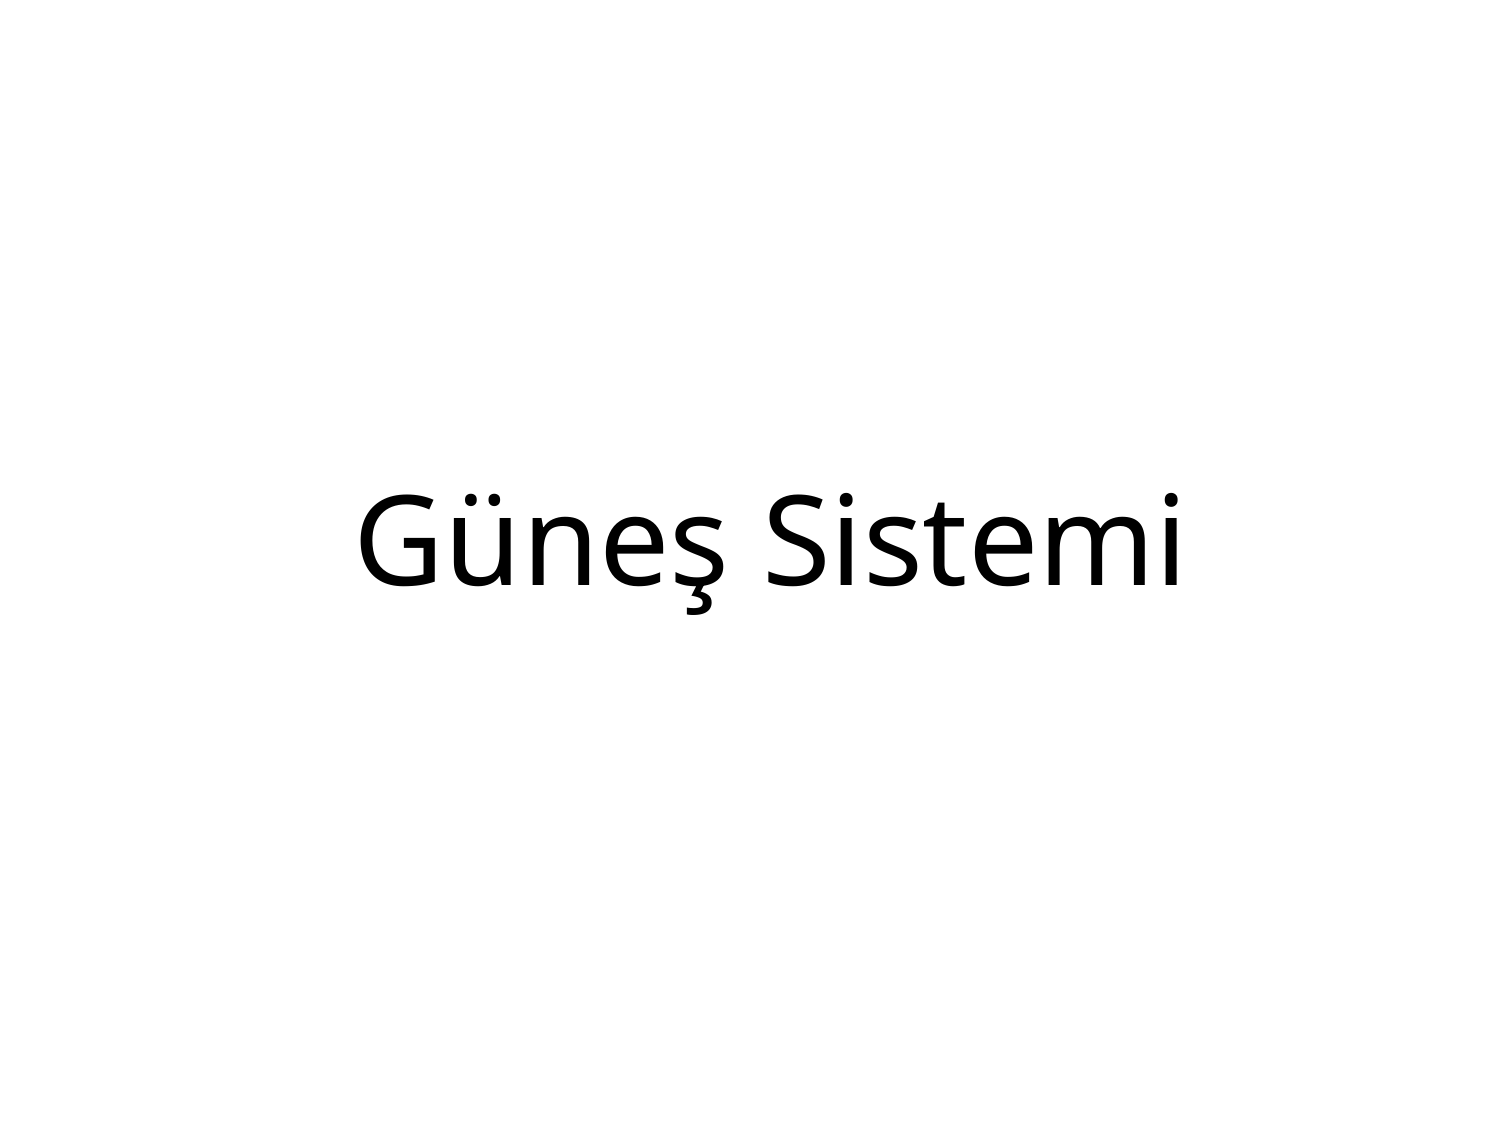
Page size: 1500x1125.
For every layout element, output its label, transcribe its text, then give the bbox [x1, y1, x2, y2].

title Güneş Sistemi [293, 439, 1250, 621]
